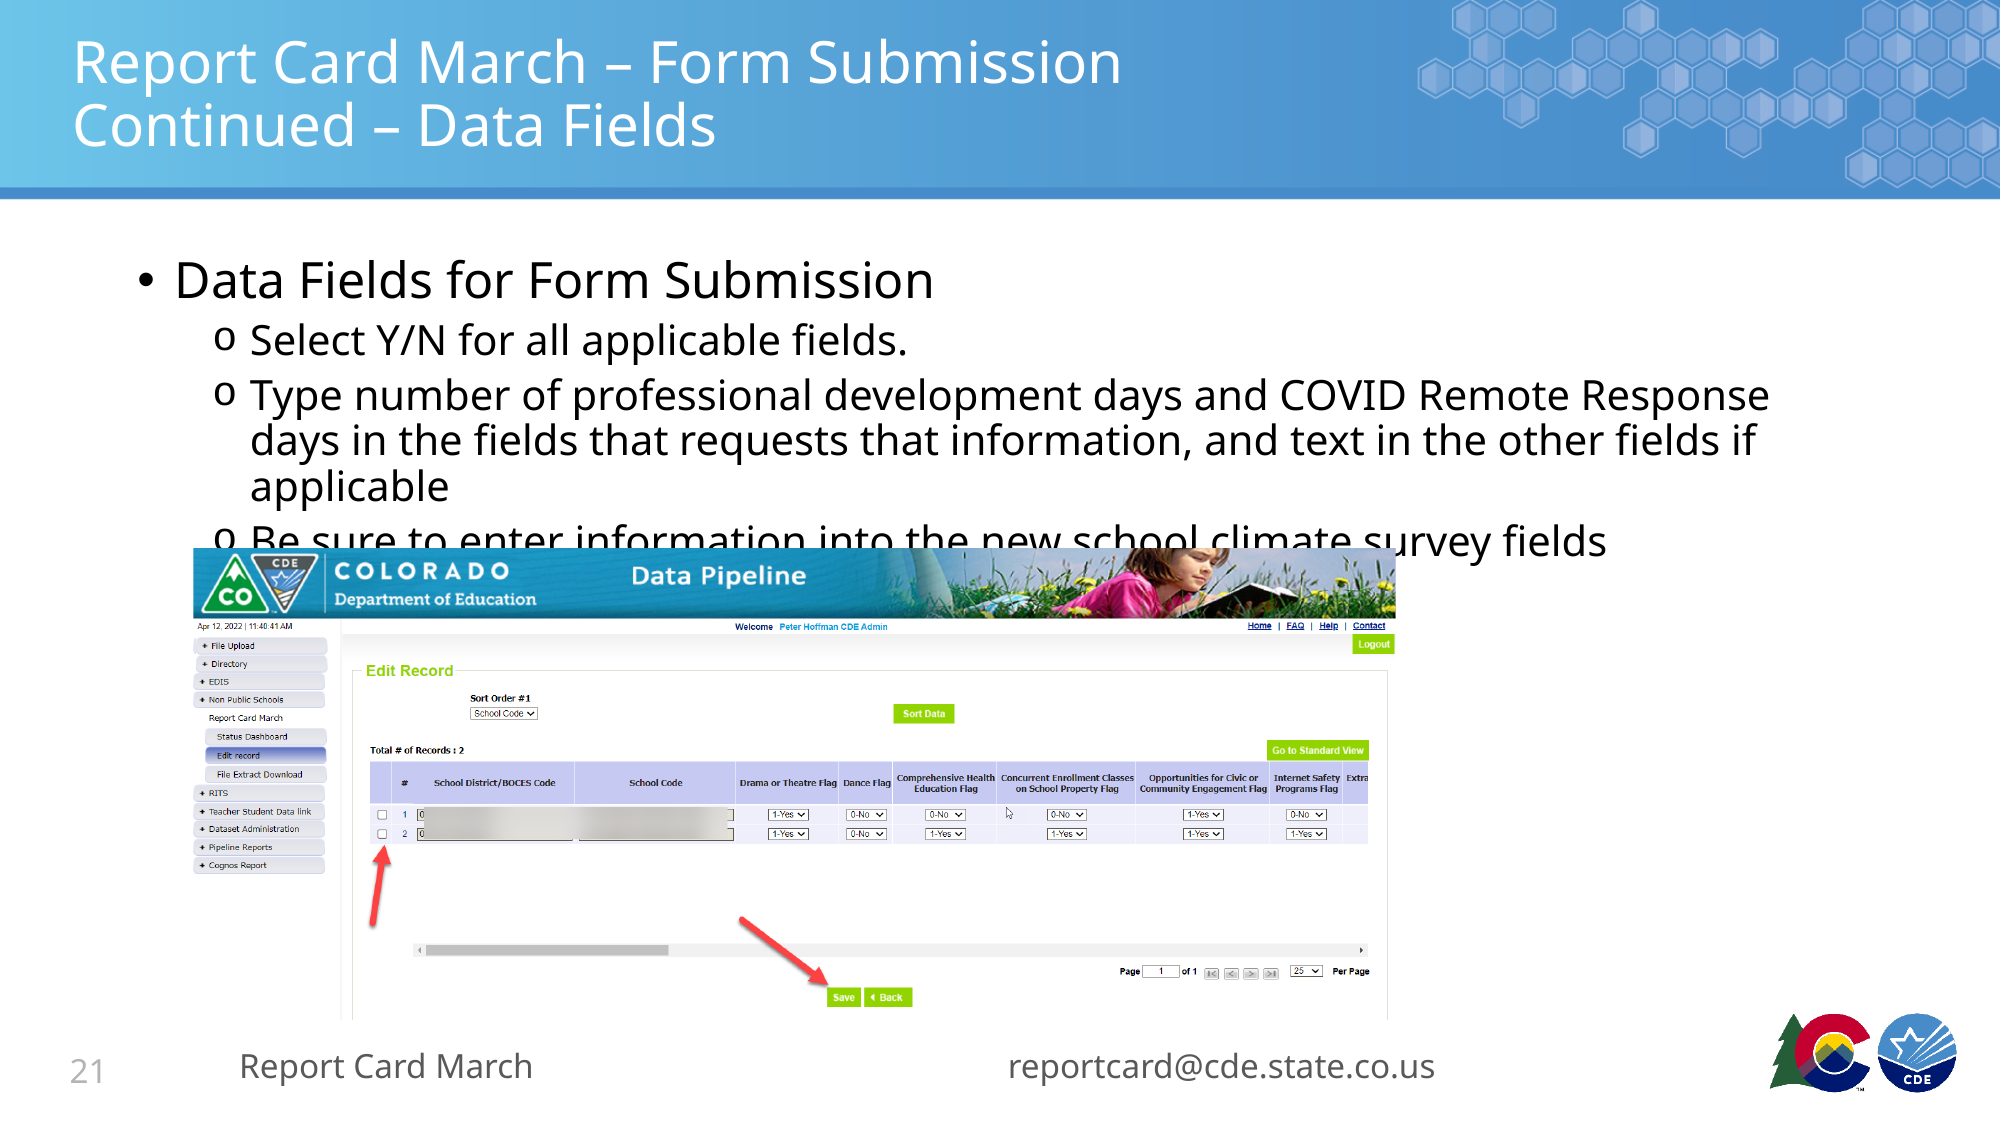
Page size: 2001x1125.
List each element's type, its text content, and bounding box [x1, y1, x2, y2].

list reportcard@cde.state.co.us [992, 1042, 1714, 1103]
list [193, 548, 1396, 1020]
slide_number 21 [54, 1042, 191, 1103]
list Data Fields for Form Submission Select Y/N for all applicable fields. Type number of professional development days and COVID Remote Response days in the fields that requests that information, and text in the other fields if applicable Be sure to enter information into the new school climate survey fields [137, 254, 1863, 593]
title Report Card March – Form Submission Continued – Data Fields [72, 33, 1396, 182]
picture [0, 0, 2000, 200]
picture [1768, 1012, 1957, 1093]
list Report Card March [224, 1042, 960, 1103]
